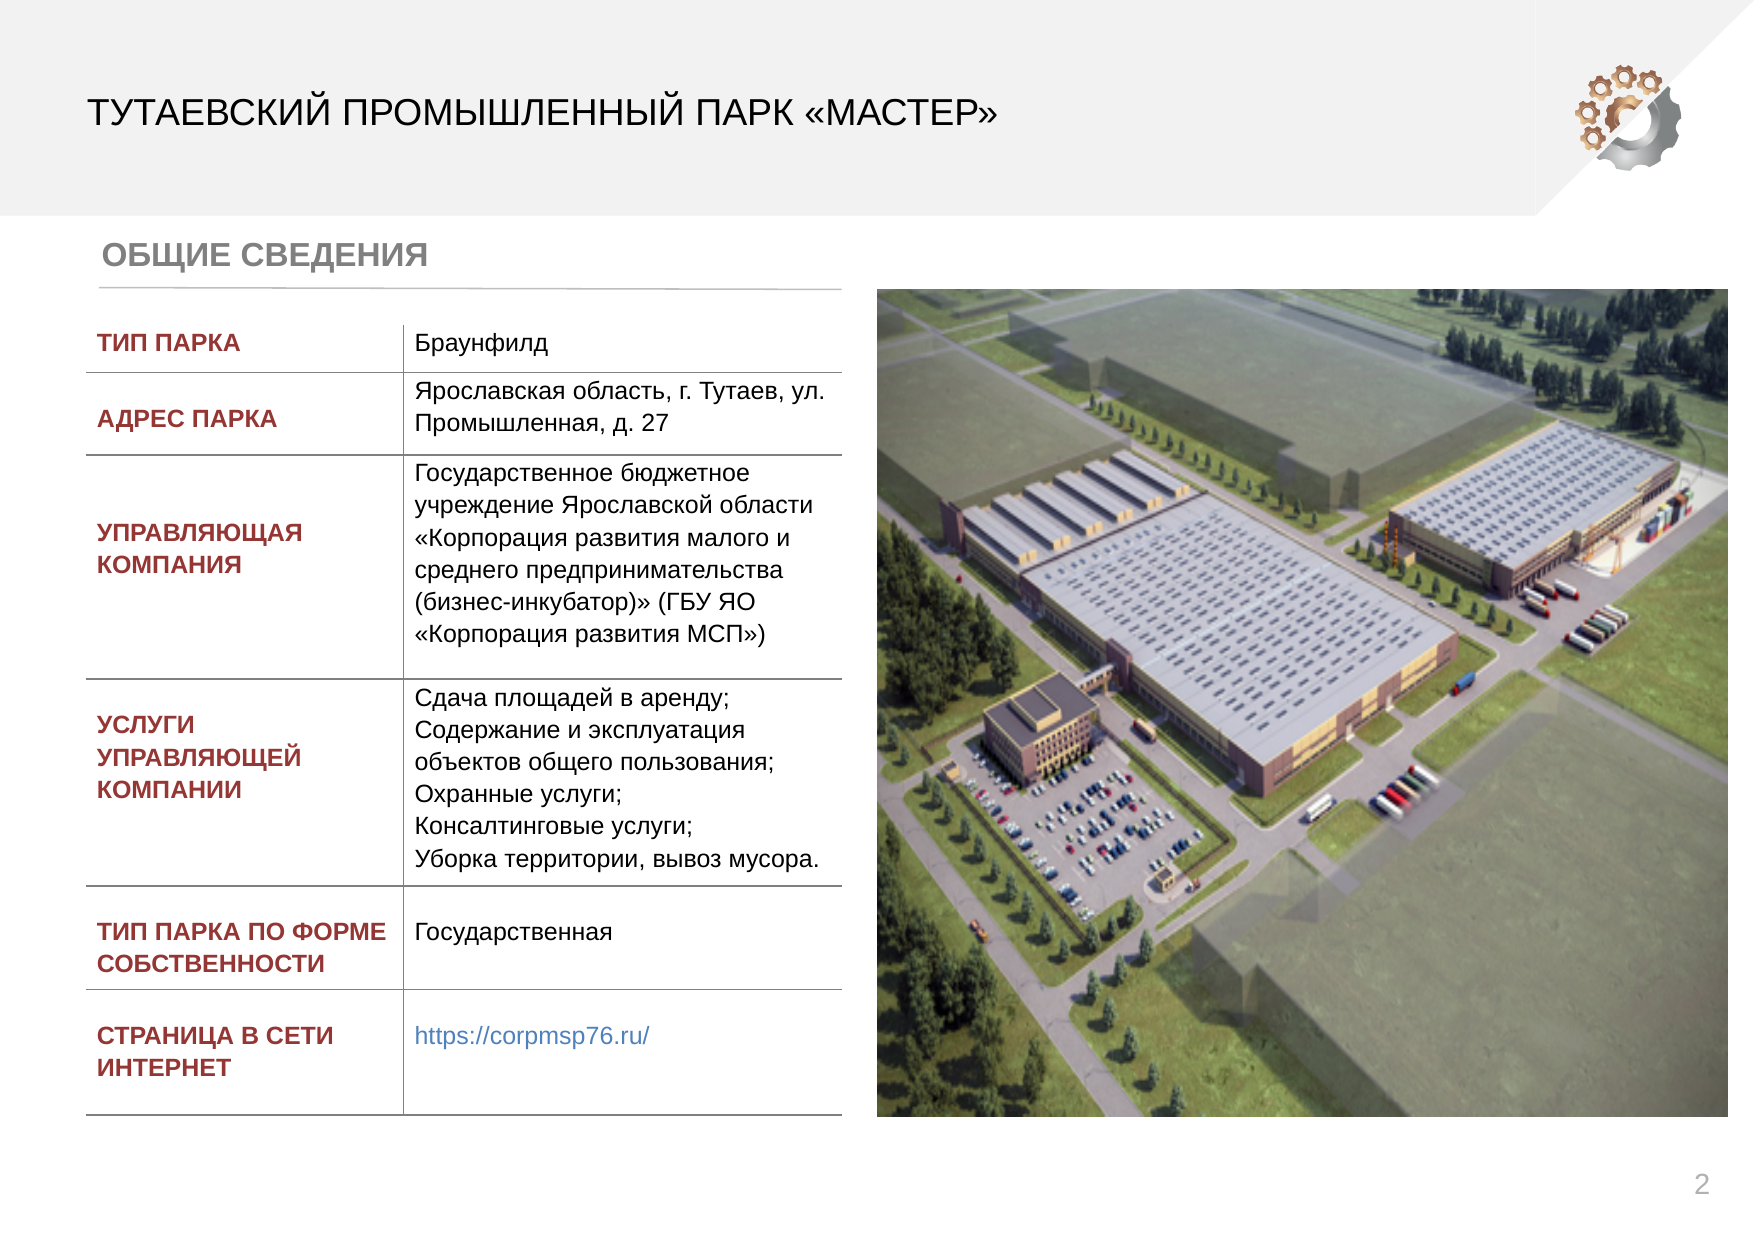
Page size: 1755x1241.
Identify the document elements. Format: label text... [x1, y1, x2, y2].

table_cell ТИП ПАРКА ПО ФОРМЕ СОБСТВЕННОСТИ [86, 887, 403, 989]
table_cell УПРАВЛЯЮЩАЯ КОМПАНИЯ [86, 456, 403, 678]
slide_number 2 [1644, 1149, 1728, 1216]
picture [1573, 61, 1685, 173]
table_cell Ярославская область, г. Тутаев, ул. Промышленная, д. 27 [404, 373, 842, 454]
table_cell https://corpmsp76.ru/ [404, 990, 842, 1114]
table_cell СТРАНИЦА В СЕТИ ИНТЕРНЕТ [86, 990, 403, 1114]
text_box ОБЩИЕ СВЕДЕНИЯ [86, 230, 866, 281]
table_header Браунфилд [404, 325, 842, 372]
table_cell Государственное бюджетное учреждение Ярославской области «Корпорация развития малого и среднего предпринимательства (бизнес-инкубатор)» (ГБУ ЯО «Корпорация развития МСП») [404, 456, 842, 678]
picture [876, 289, 1728, 1117]
table_header ТИП ПАРКА [86, 325, 403, 372]
text_box ТУТАЕВСКИЙ ПРОМЫШЛЕННЫЙ ПАРК «МАСТЕР» [73, 81, 1294, 140]
table_cell УСЛУГИ УПРАВЛЯЮЩЕЙ КОМПАНИИ [86, 680, 403, 885]
table_cell АДРЕС ПАРКА [86, 373, 403, 454]
table_cell Сдача площадей в аренду; Содержание и эксплуатация объектов общего пользования; Охранные услуги; Консалтинговые услуги; Уборка территории, вывоз мусора. [404, 680, 842, 885]
table_cell Государственная [404, 887, 842, 989]
